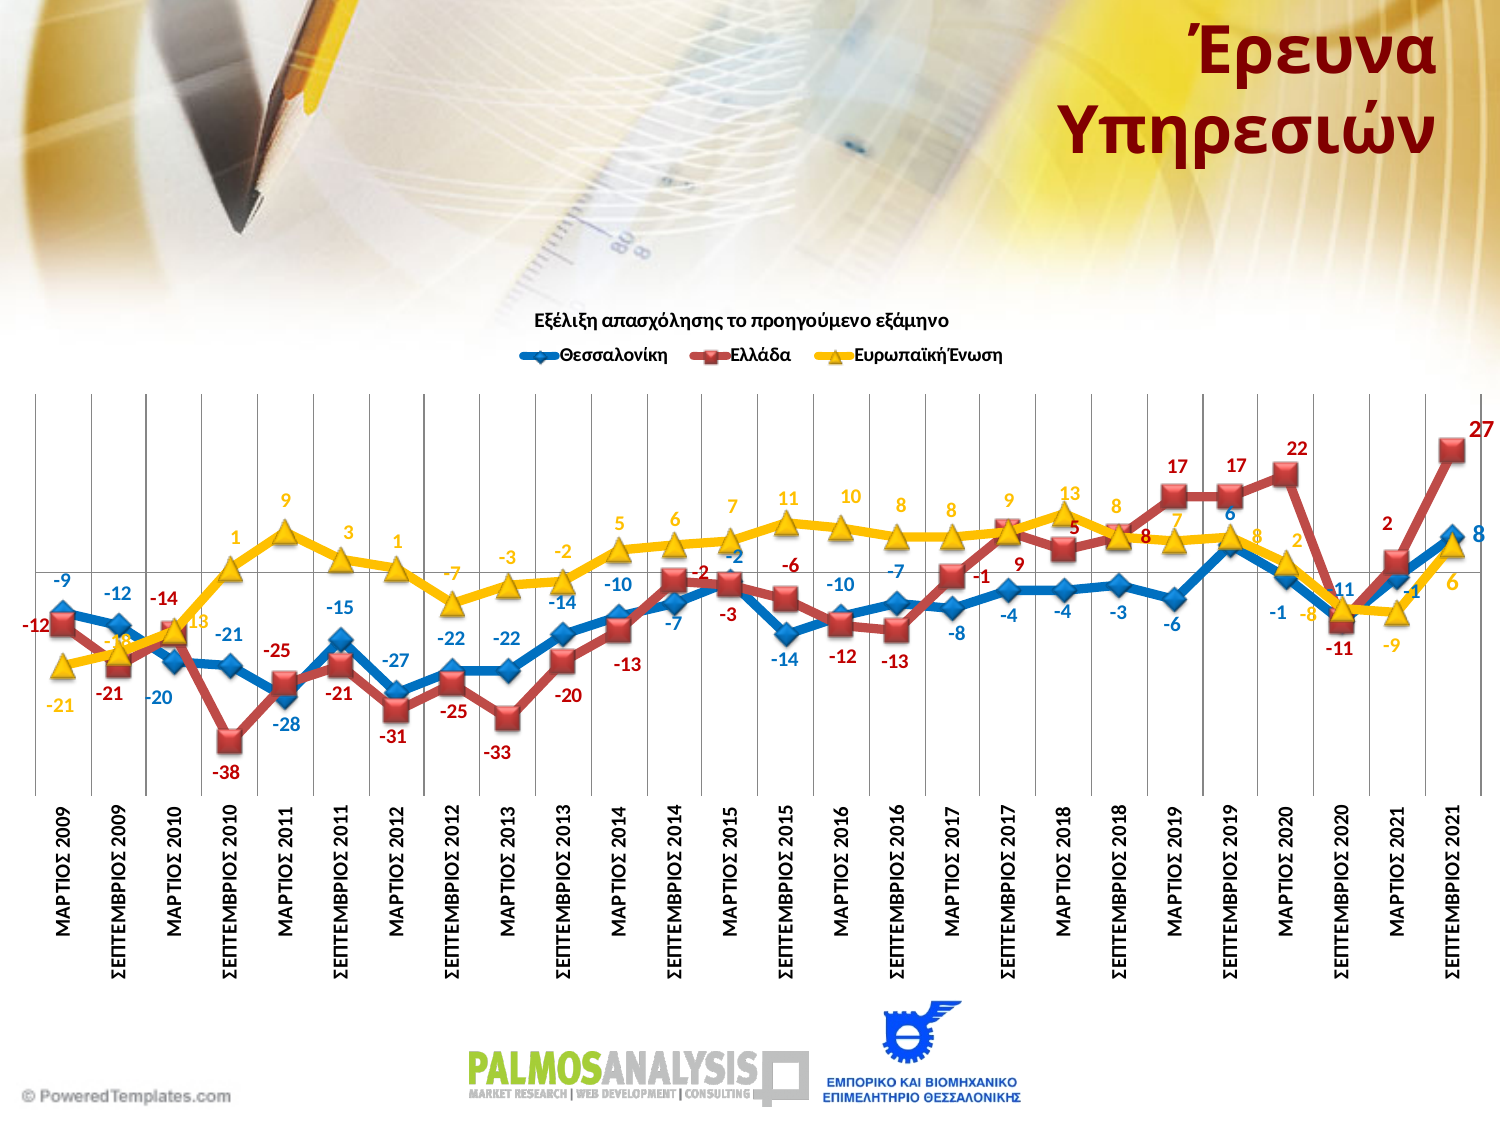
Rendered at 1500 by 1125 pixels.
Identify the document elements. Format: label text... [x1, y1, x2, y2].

picture [0, 0, 1500, 1125]
title Έρευνα Υπηρεσιών [814, 11, 1454, 164]
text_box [16, 286, 1500, 988]
